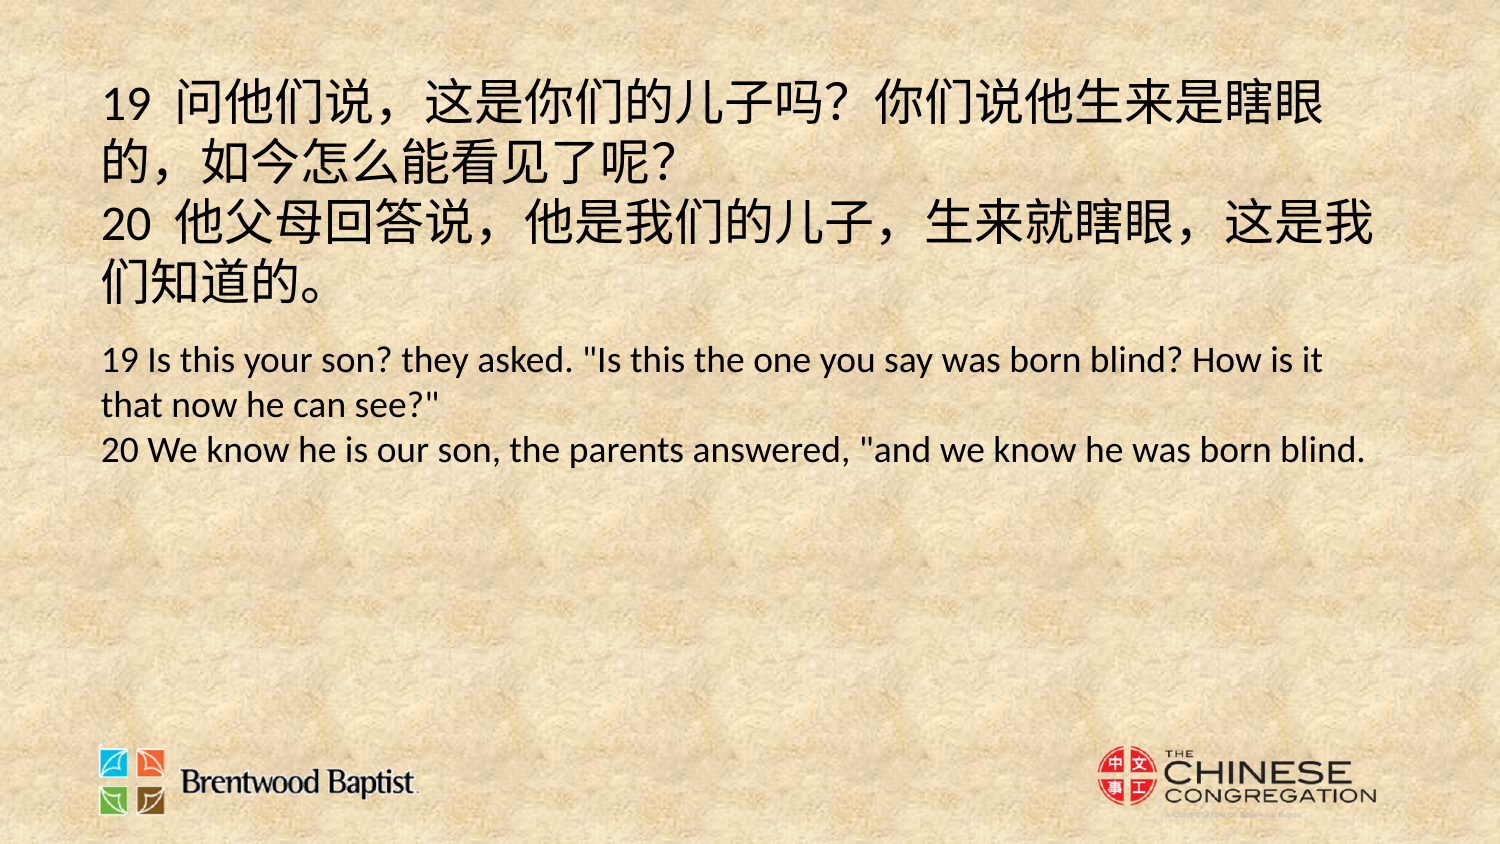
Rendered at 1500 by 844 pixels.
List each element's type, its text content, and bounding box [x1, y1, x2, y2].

picture [0, 0, 1500, 844]
text_box 19 问他们说，这是你们的儿子吗？你们说他生来是瞎眼的，如今怎么能看见了呢？ 20 他父母回答说，他是我们的儿子，生来就瞎眼，这是我们知道的。 19 Is this your son? they asked. "Is this the one you say was born blind? How is it that now he can see?" 20 We know he is our son, the parents answered, "and we know he was born blind. [85, 62, 1407, 523]
